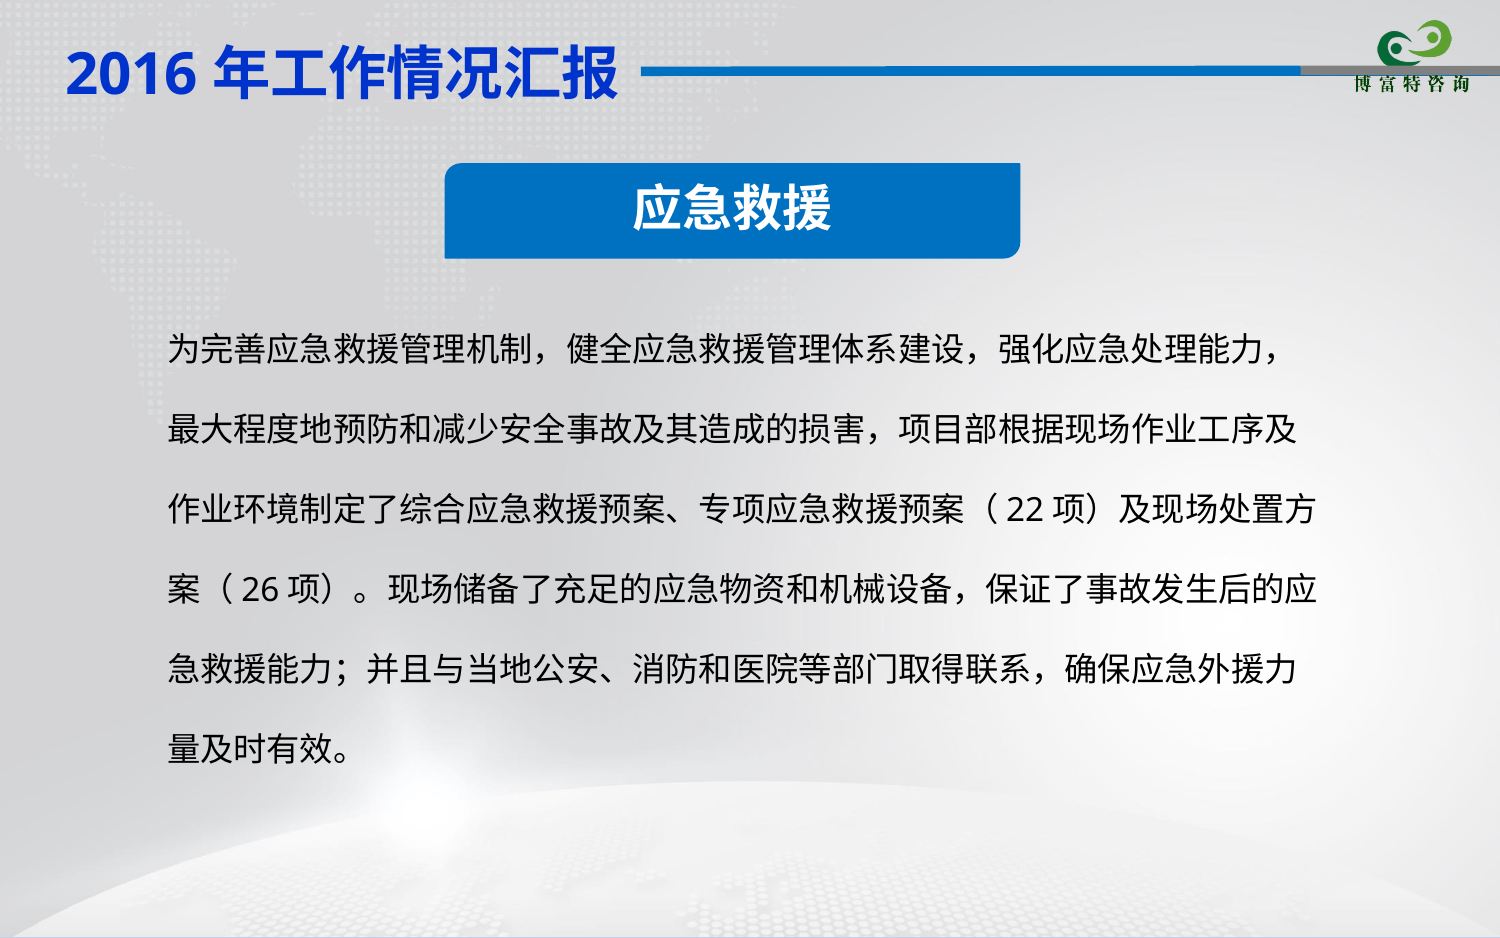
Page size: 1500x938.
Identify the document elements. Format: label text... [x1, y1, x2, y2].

text_box 应急救援 [445, 163, 1020, 258]
text_box 为完善应急救援管理机制，健全应急救援管理体系建设，强化应急处理能力，最大程度地预防和减少安全事故及其造成的损害，项目部根据现场作业工序及作业环境制定了综合应急救援预案、专项应急救援预案（22项）及现场处置方案（26项）。现场储备了充足的应急物资和机械设备，保证了事故发生后的应急救援能力；并且与当地公安、消防和医院等部门取得联系，确保应急外援力量及时有效。 [152, 281, 1336, 815]
picture [0, 0, 1500, 937]
